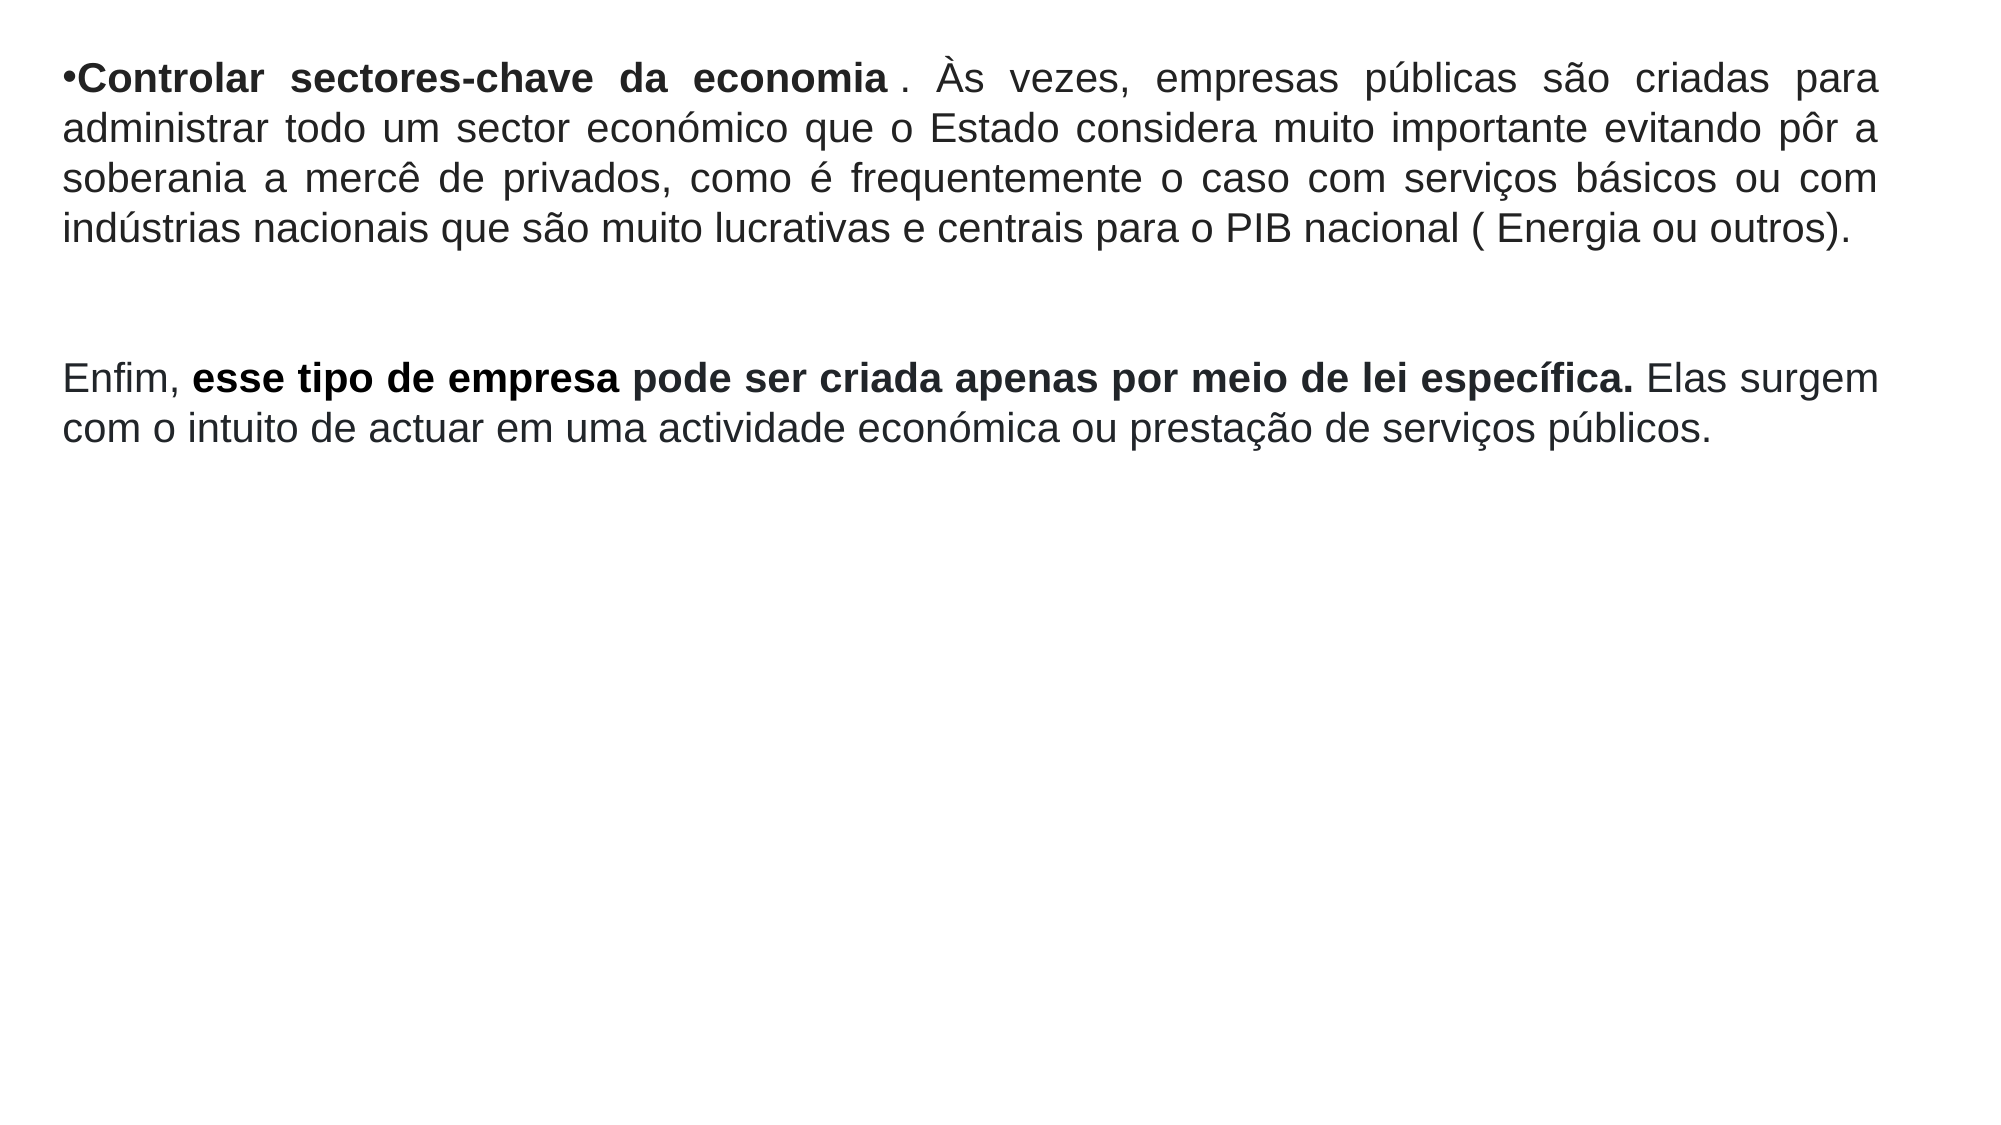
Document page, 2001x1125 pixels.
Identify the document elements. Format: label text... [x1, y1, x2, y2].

text_box Controlar sectores-chave da economia . Às vezes, empresas públicas são criadas para administrar todo um sector económico que o Estado considera muito importante evitando pôr a soberania a mercê de privados, como é frequentemente o caso com serviços básicos ou com indústrias nacionais que são muito lucrativas e centrais para o PIB nacional ( Energia ou outros). Enfim, esse tipo de empresa pode ser criada apenas por meio de lei específica. Elas surgem com o intuito de actuar em uma actividade económica ou prestação de serviços públicos. [47, 43, 1895, 459]
